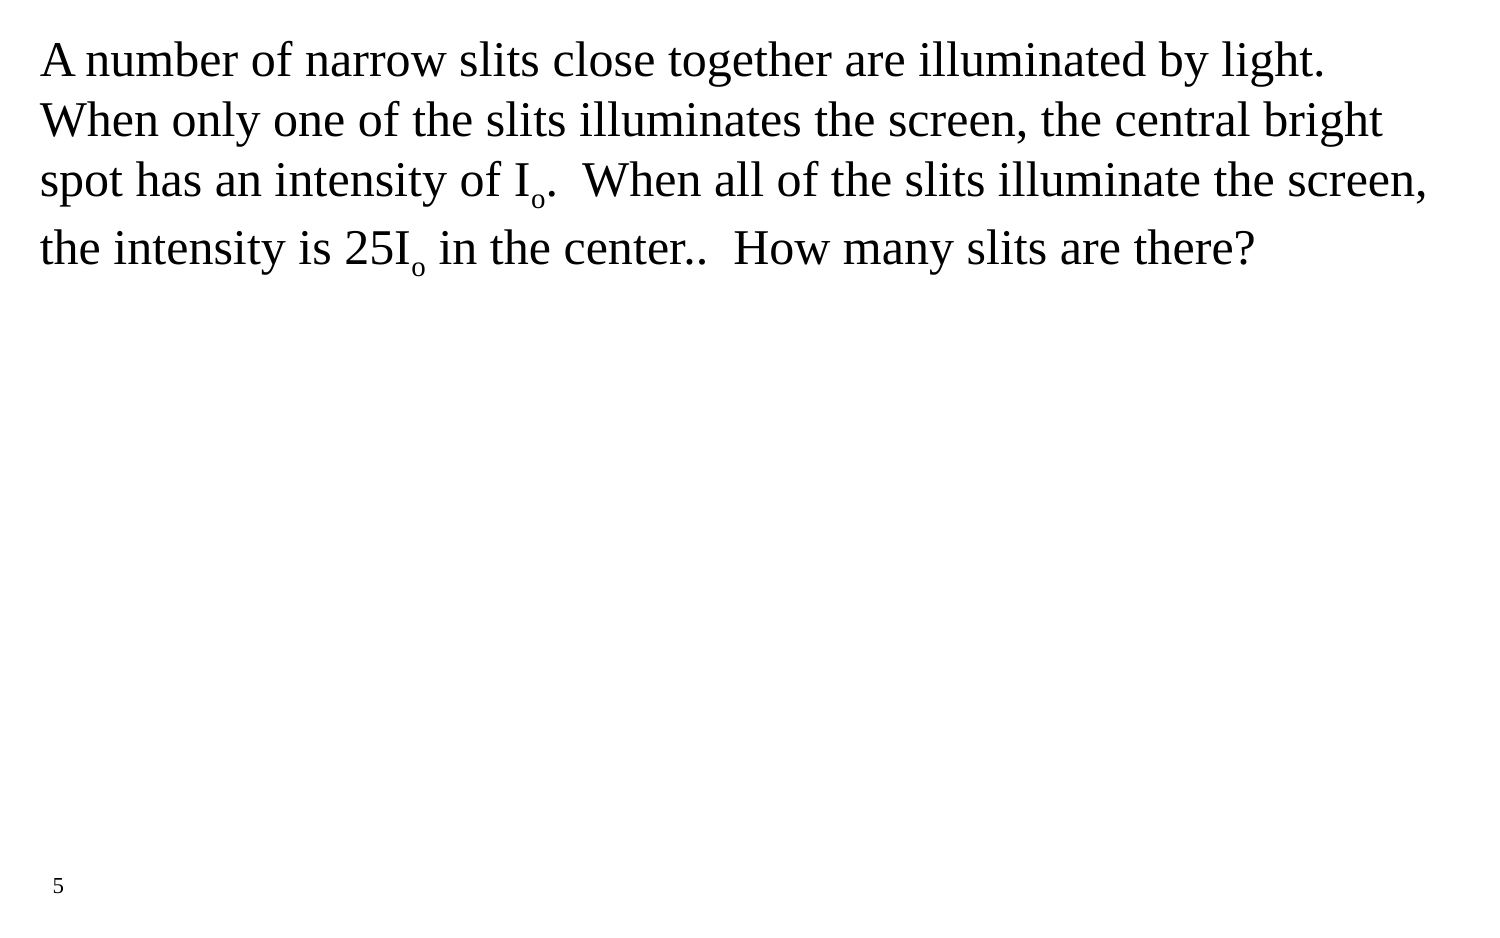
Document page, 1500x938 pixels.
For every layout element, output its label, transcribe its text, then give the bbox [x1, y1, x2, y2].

text_box 5 [37, 863, 80, 906]
text_box A number of narrow slits close together are illuminated by light. When only one of the slits illuminates the screen, the central bright spot has an intensity of Io. When all of the slits illuminate the screen, the intensity is 25Io in the center.. How many slits are there? [24, 18, 1475, 290]
